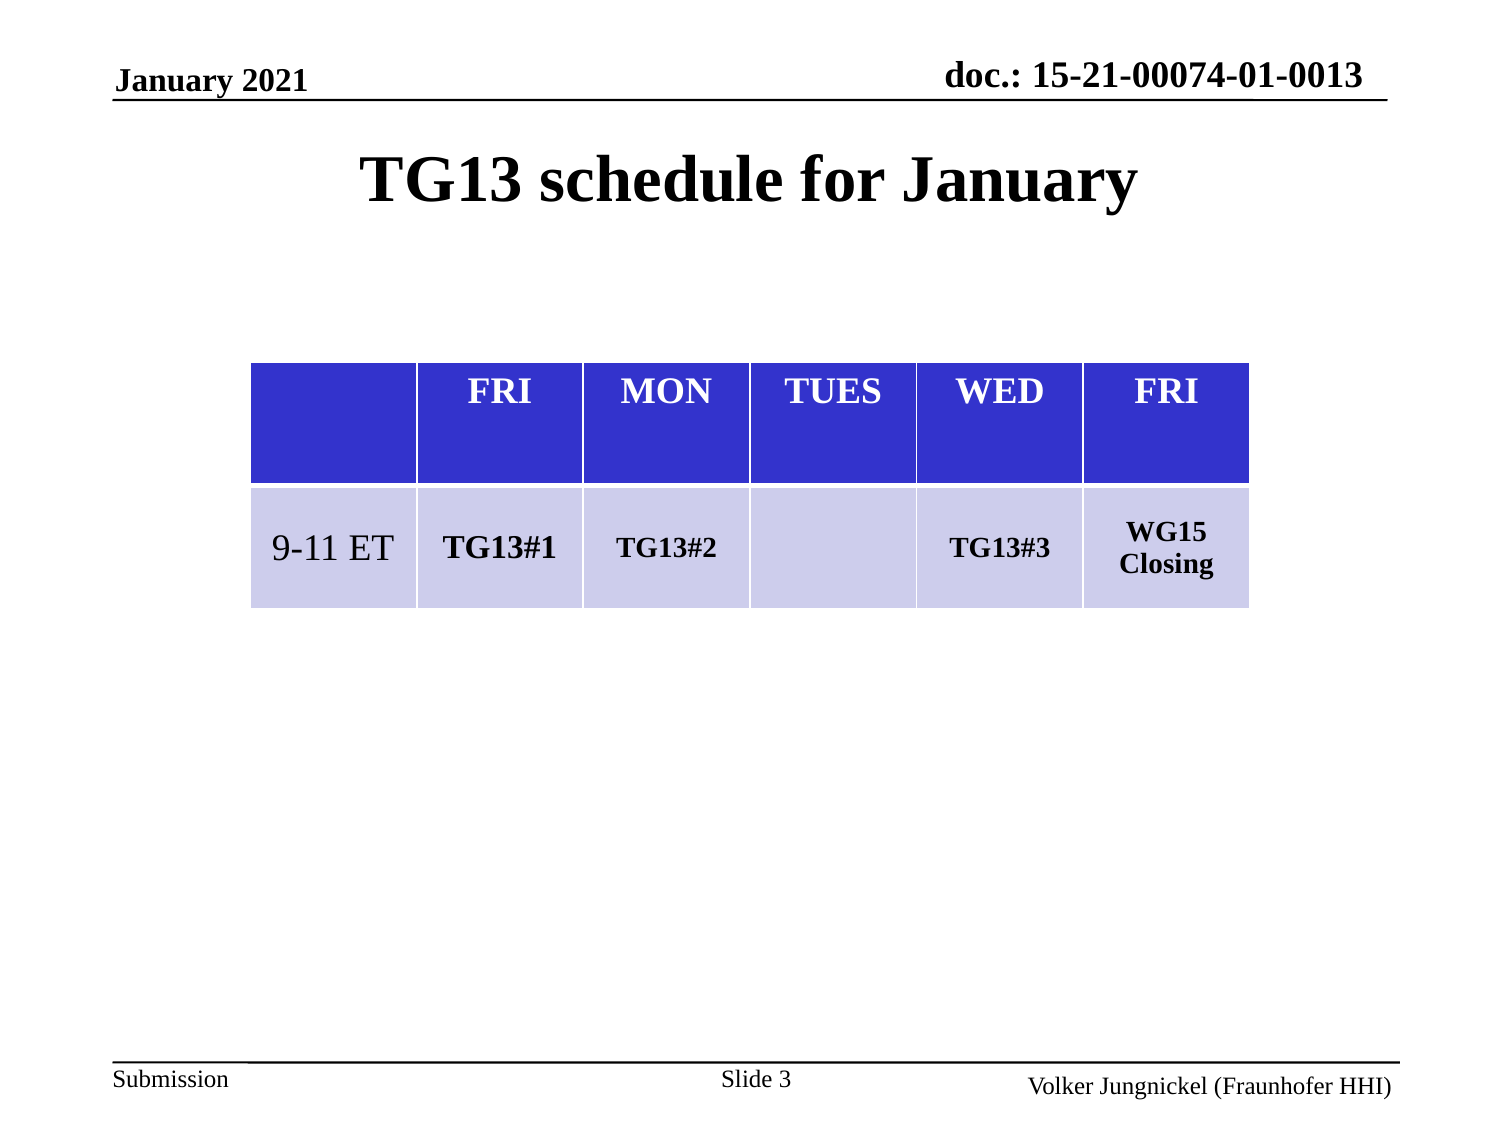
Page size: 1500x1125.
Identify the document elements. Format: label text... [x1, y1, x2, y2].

table_cell TG13#2 [584, 488, 749, 608]
slide_number Slide 3 [712, 1061, 800, 1093]
table_cell TG13#3 [917, 488, 1082, 608]
table_header WED [917, 363, 1082, 483]
footer Volker Jungnickel (Fraunhofer HHI) [1012, 1062, 1439, 1100]
table_header [251, 363, 416, 483]
table_header MON [584, 363, 749, 483]
table_header TUES [751, 363, 916, 483]
table_header FRI [1084, 363, 1249, 483]
table_cell WG15 Closing [1084, 488, 1249, 608]
table_cell [751, 488, 916, 608]
table_cell 9-11 ET [251, 488, 416, 608]
table_cell TG13#1 [418, 488, 582, 608]
table_header FRI [418, 363, 582, 483]
text_box TG13 schedule for January [112, 87, 1388, 263]
